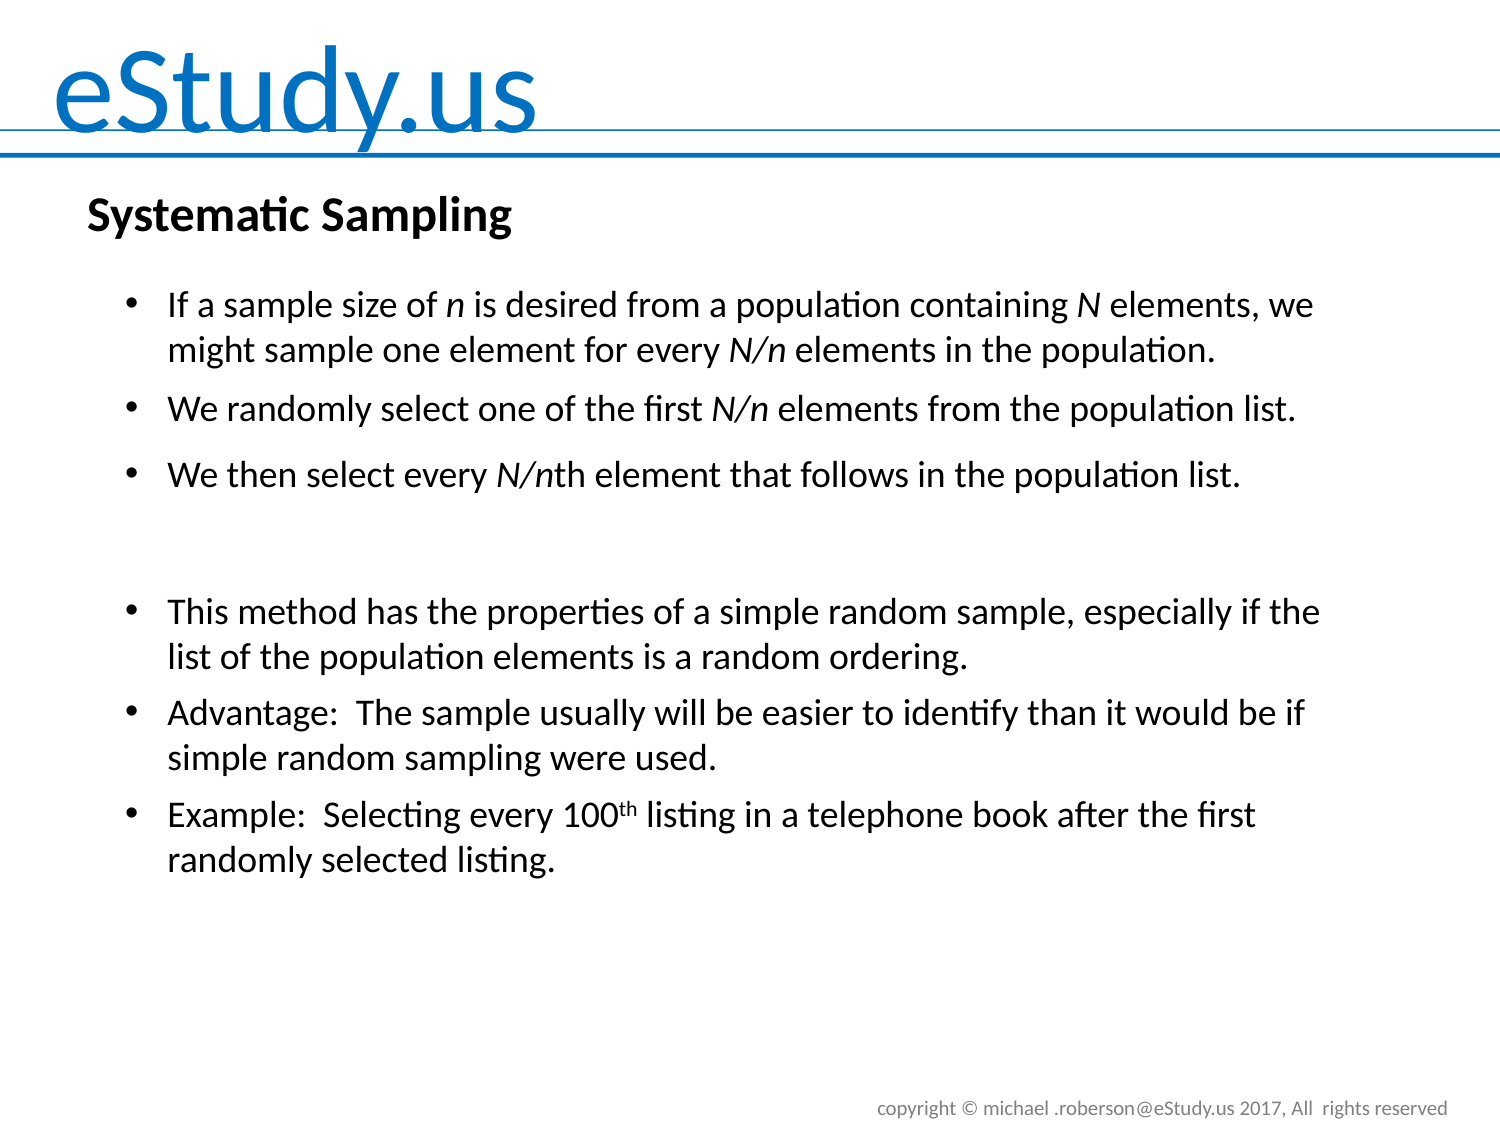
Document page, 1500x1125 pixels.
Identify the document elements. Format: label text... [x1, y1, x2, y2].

text_box We then select every N/nth element that follows in the population list. [110, 426, 1351, 519]
text_box Systematic Sampling [76, 161, 1351, 263]
text_box If a sample size of n is desired from a population containing N elements, we might sample one element for every N/n elements in the population. [110, 264, 1351, 360]
text_box We randomly select one of the first N/n elements from the population list. [110, 360, 1351, 426]
text_box Advantage: The sample usually will be easier to identify than it would be if simple random sampling were used. [110, 675, 1351, 772]
text_box This method has the properties of a simple random sample, especially if the list of the population elements is a random ordering. [110, 575, 1351, 675]
text_box Example: Selecting every 100th listing in a telephone book after the first randomly selected listing. [110, 772, 1351, 898]
